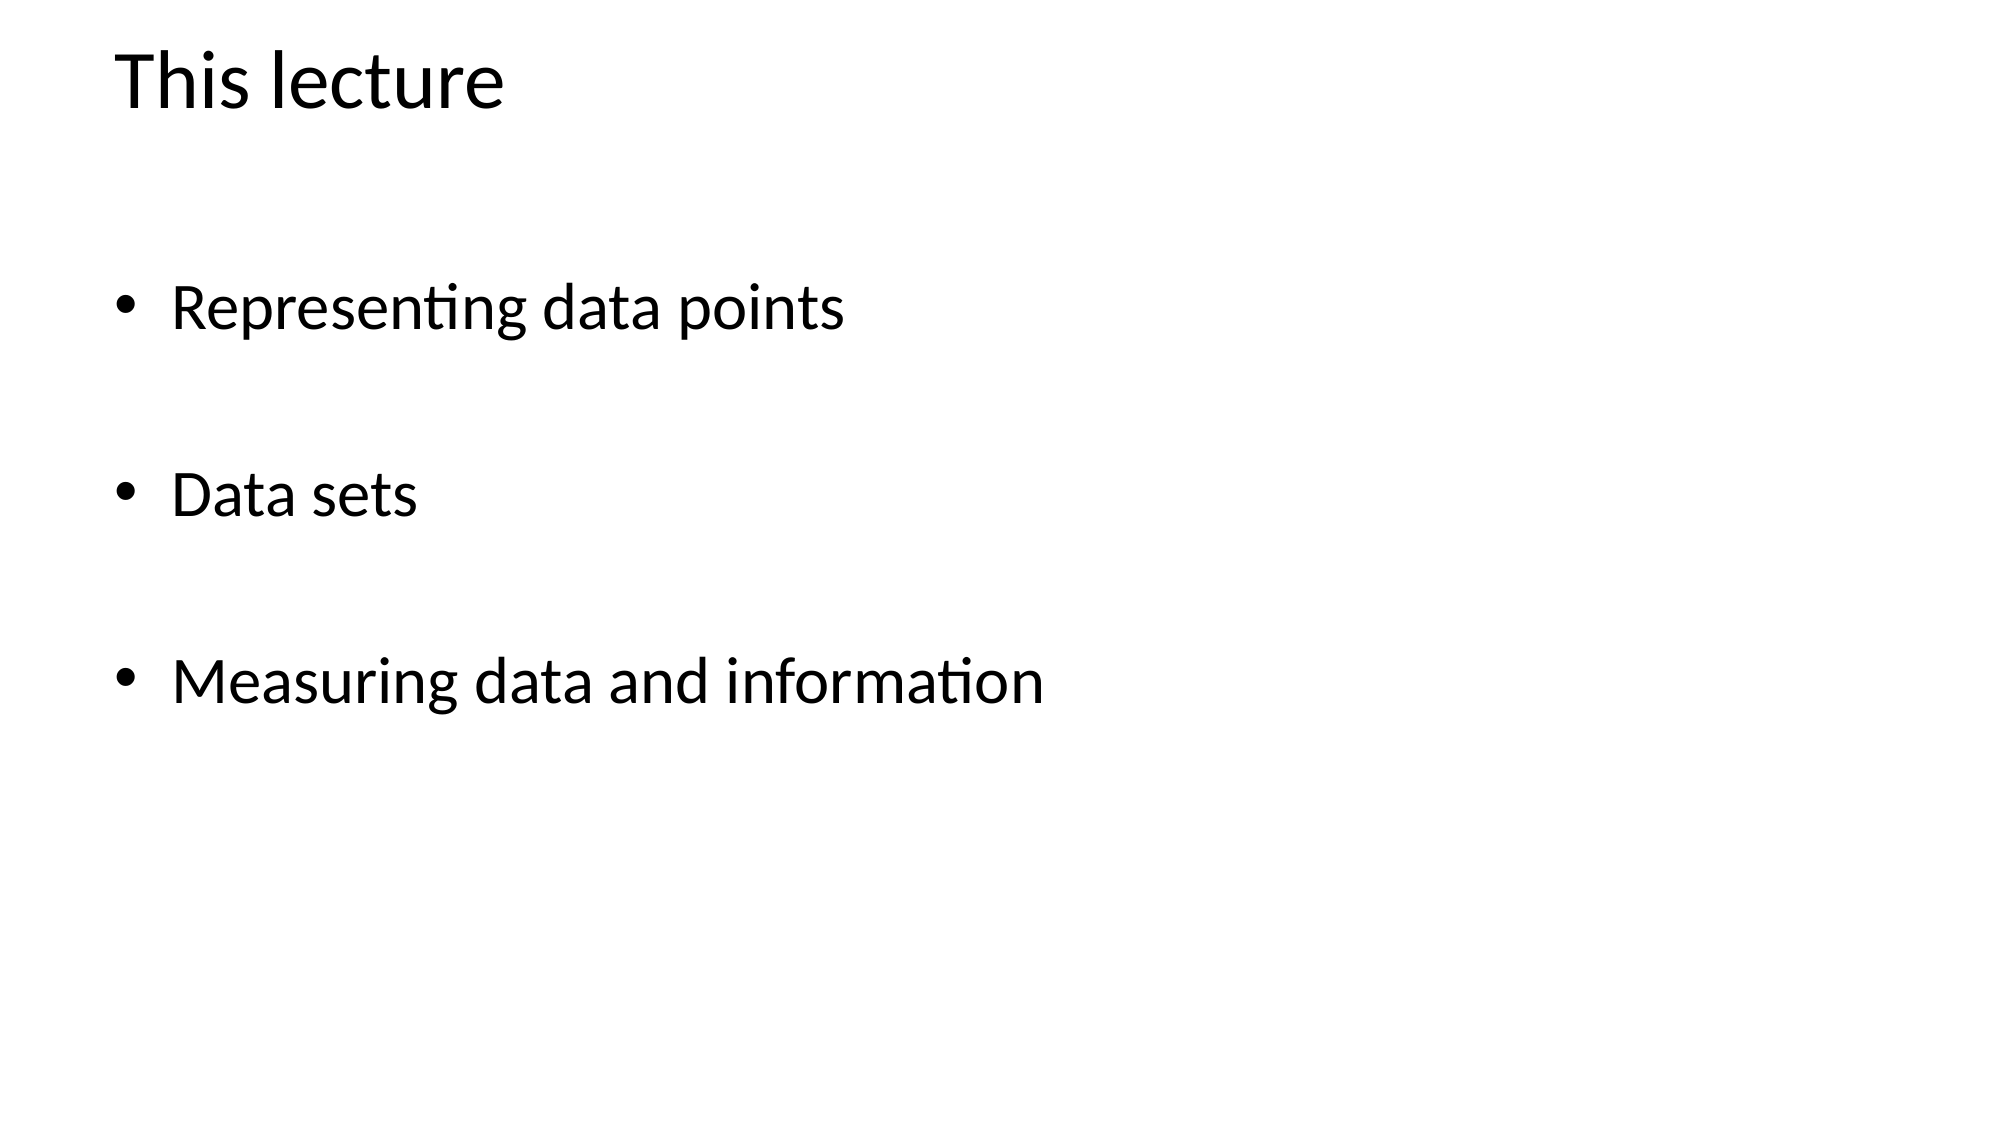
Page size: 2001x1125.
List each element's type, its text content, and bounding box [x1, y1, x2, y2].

list Representing data points Data sets Measuring data and information [99, 162, 1900, 1005]
title This lecture [99, 0, 1900, 150]
